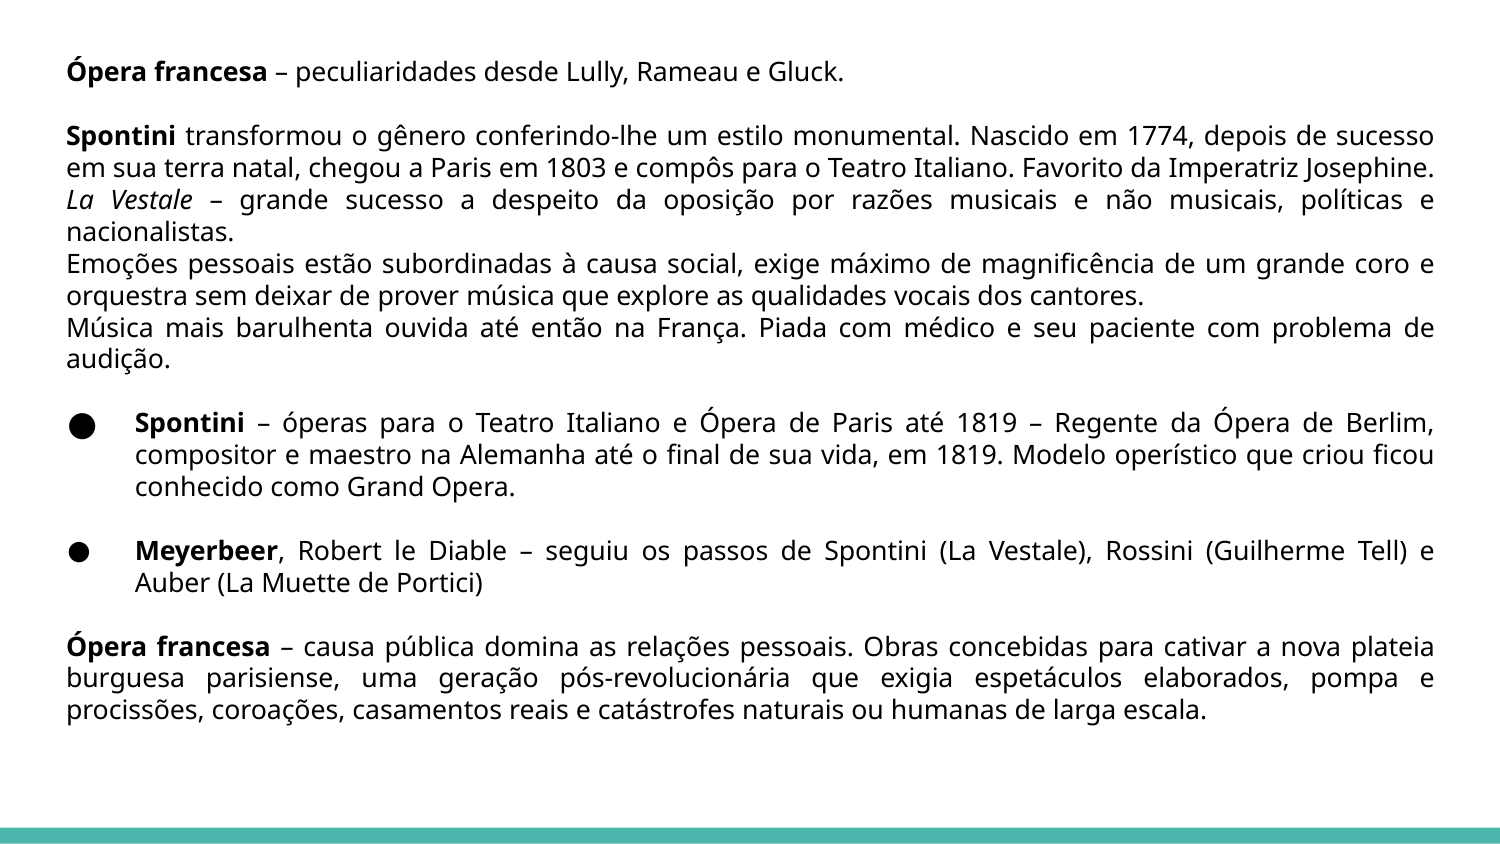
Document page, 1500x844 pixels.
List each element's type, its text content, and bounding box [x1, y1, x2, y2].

list Ópera francesa – peculiaridades desde Lully, Rameau e Gluck. Spontini transformou o gênero conferindo-lhe um estilo monumental. Nascido em 1774, depois de sucesso em sua terra natal, chegou a Paris em 1803 e compôs para o Teatro Italiano. Favorito da Imperatriz Josephine. La Vestale – grande sucesso a despeito da oposição por razões musicais e não musicais, políticas e nacionalistas. Emoções pessoais estão subordinadas à causa social, exige máximo de magnificência de um grande coro e orquestra sem deixar de prover música que explore as qualidades vocais dos cantores. Música mais barulhenta ouvida até então na França. Piada com médico e seu paciente com problema de audição. Spontini – óperas para o Teatro Italiano e Ópera de Paris até 1819 – Regente da Ópera de Berlim, compositor e maestro na Alemanha até o final de sua vida, em 1819. Modelo operístico que criou ficou conhecido como Grand Opera. Meyerbeer, Robert le Diable – seguiu os passos de Spontini (La Vestale), Rossini (Guilherme Tell) e Auber (La Muette de Portici) Ópera francesa – causa pública domina as relações pessoais. Obras concebidas para cativar a nova plateia burguesa parisiense, uma geração pós-revolucionária que exigia espetáculos elaborados, pompa e procissões, coroações, casamentos reais e catástrofes naturais ou humanas de larga escala. [51, 40, 1449, 750]
